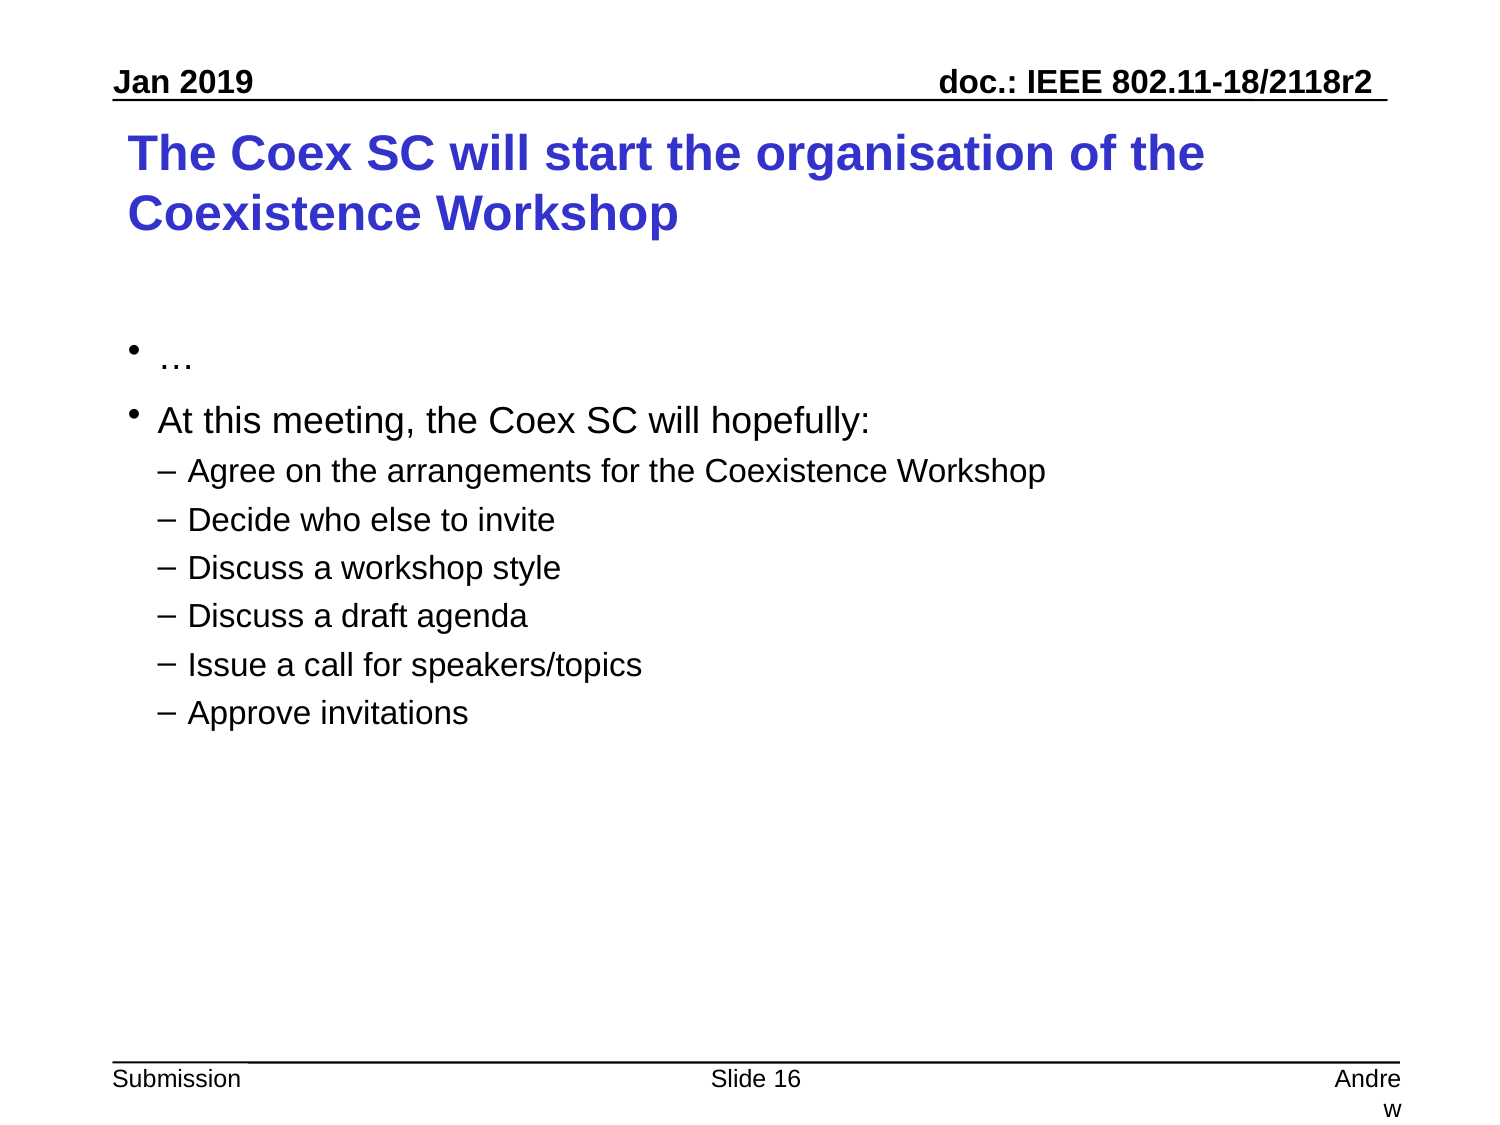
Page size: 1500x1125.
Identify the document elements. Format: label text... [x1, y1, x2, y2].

title The Coex SC will start the organisation of the Coexistence Workshop [112, 112, 1388, 288]
footer Andrew Myles, Cisco [1320, 1061, 1402, 1093]
list … At this meeting, the Coex SC will hopefully: Agree on the arrangements for the Coexistence Workshop Decide who else to invite Discuss a workshop style Discuss a draft agenda Issue a call for speakers/topics Approve invitations [112, 324, 1388, 1000]
slide_number Slide 16 [709, 1061, 803, 1093]
